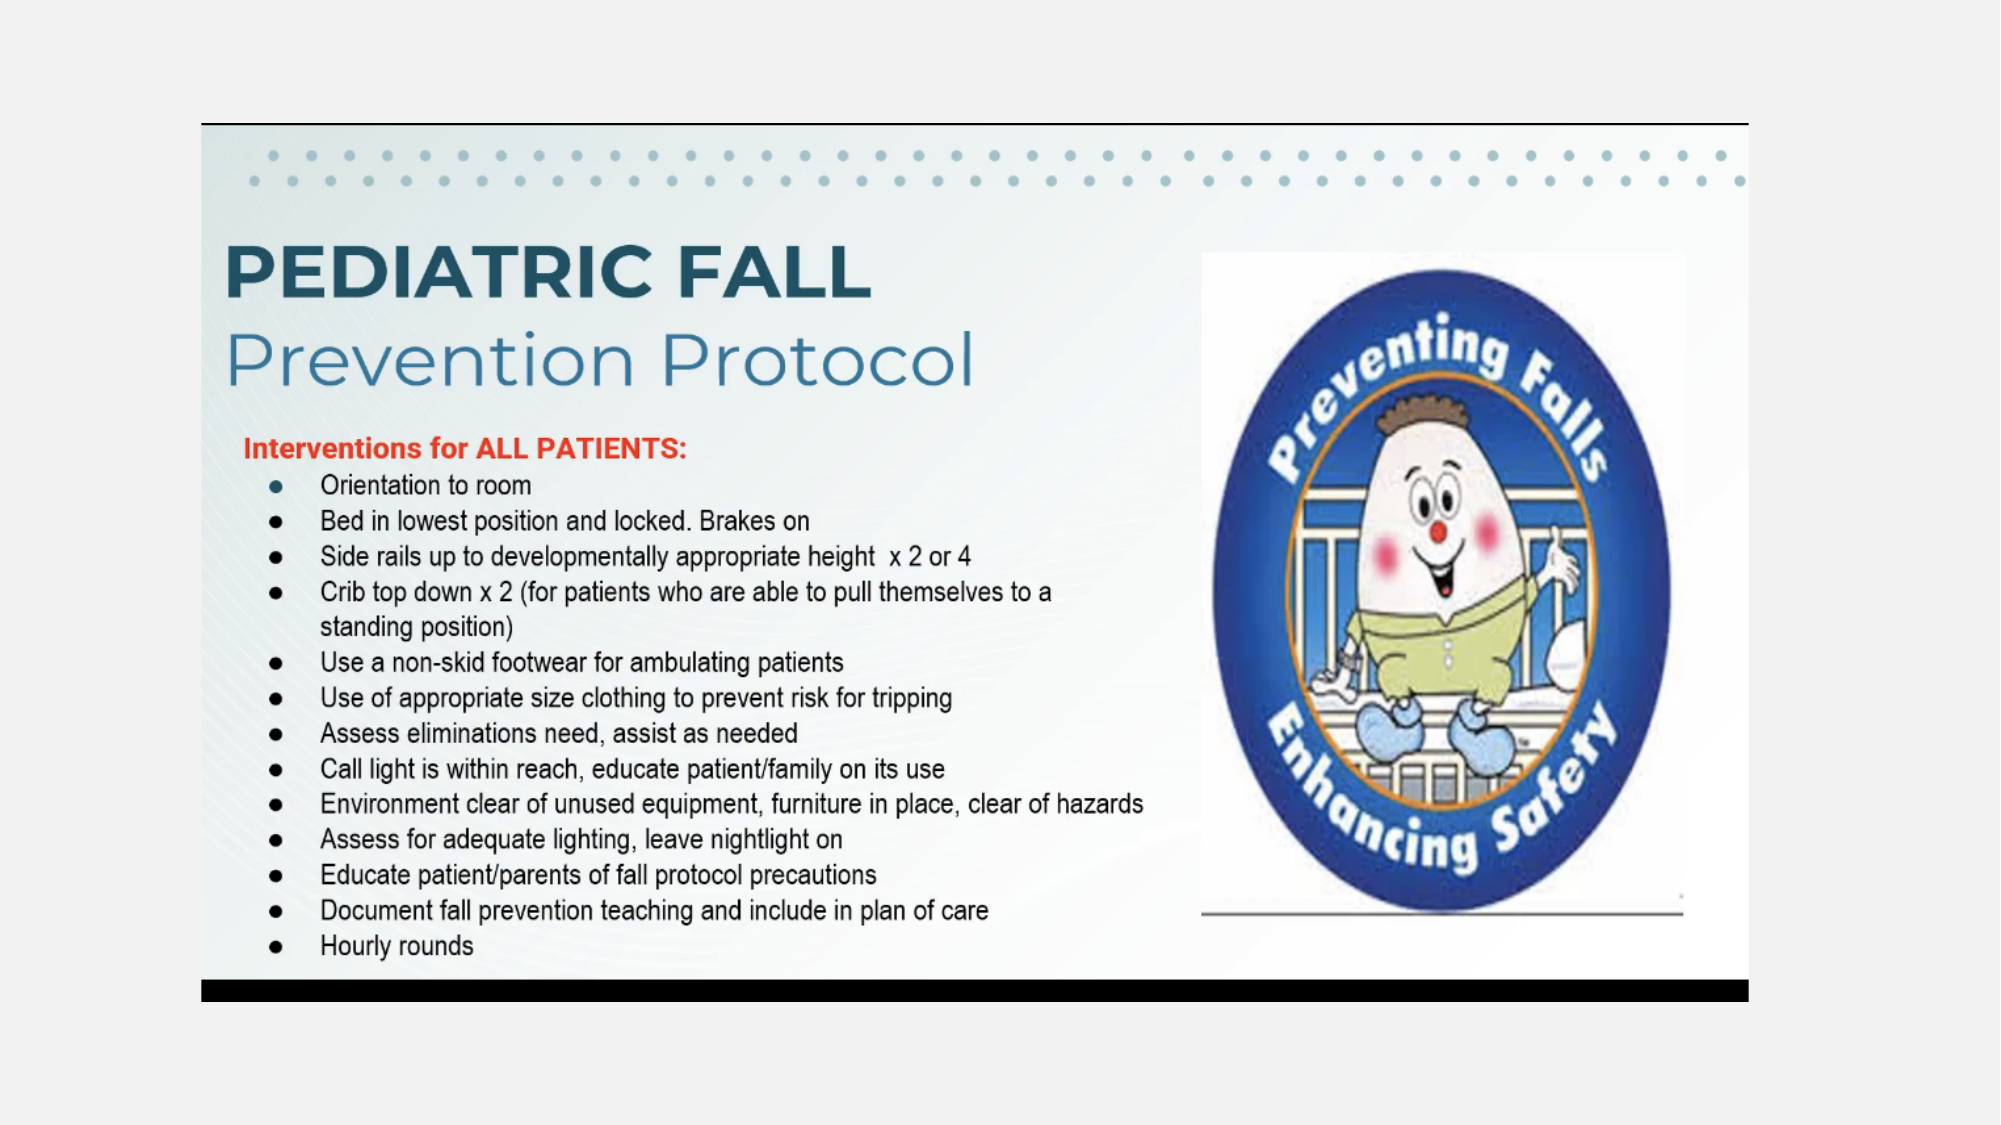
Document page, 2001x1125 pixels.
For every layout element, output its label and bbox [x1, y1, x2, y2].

picture [201, 123, 1749, 1002]
